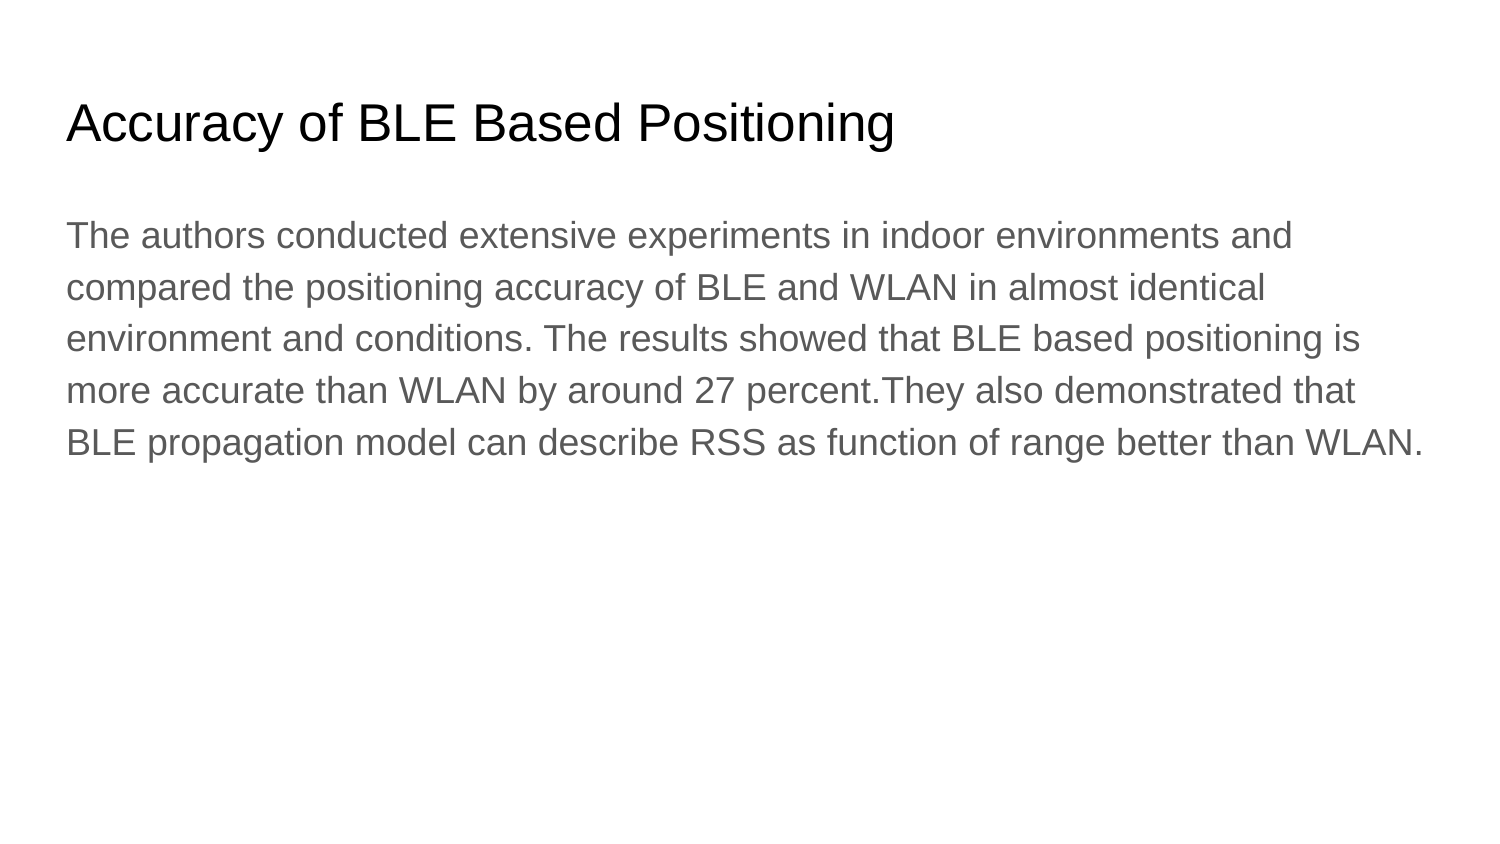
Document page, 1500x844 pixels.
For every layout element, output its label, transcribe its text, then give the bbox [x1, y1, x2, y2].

list The authors conducted extensive experiments in indoor environments and compared the positioning accuracy of BLE and WLAN in almost identical environment and conditions. The results showed that BLE based positioning is more accurate than WLAN by around 27 percent.They also demonstrated that BLE propagation model can describe RSS as function of range better than WLAN. [51, 189, 1449, 750]
title Accuracy of BLE Based Positioning [51, 72, 1449, 167]
